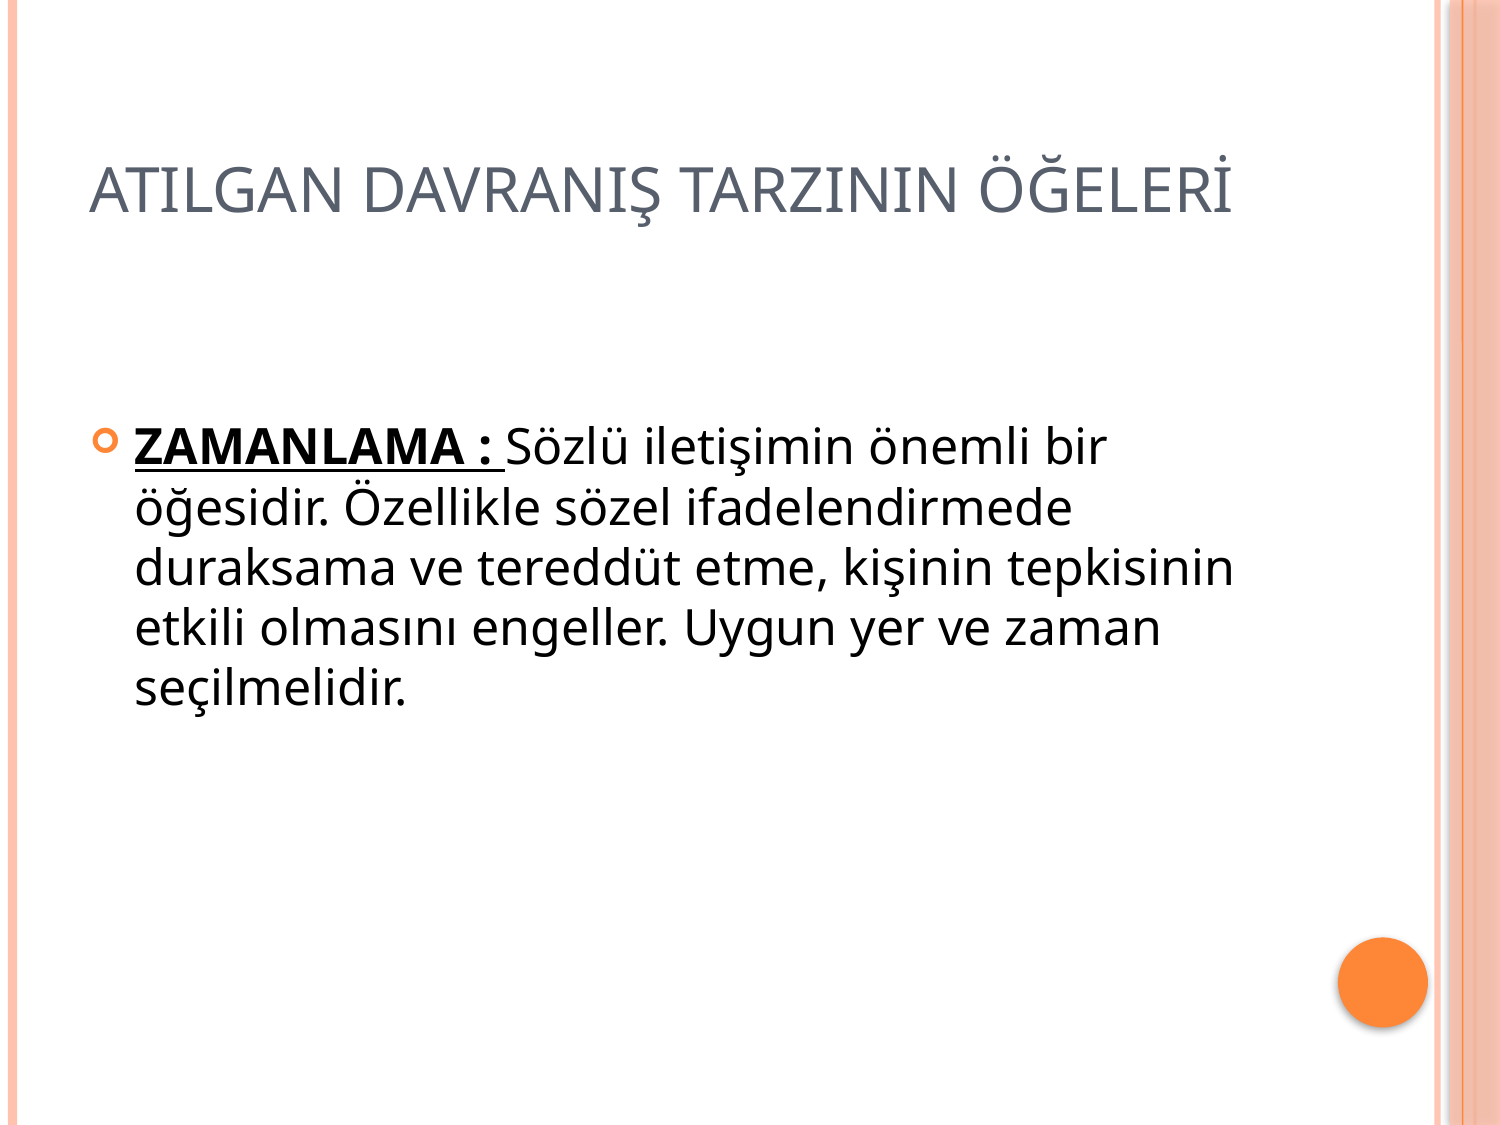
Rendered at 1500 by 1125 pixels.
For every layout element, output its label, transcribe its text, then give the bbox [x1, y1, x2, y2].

title ATILGAN DAVRANIŞ TARZININ ÖĞELERİ [75, 45, 1300, 233]
list ZAMANLAMA : Sözlü iletişimin önemli bir öğesidir. Özellikle sözel ifadelendirmede duraksama ve tereddüt etme, kişinin tepkisinin etkili olmasını engeller. Uygun yer ve zaman seçilmelidir. [75, 262, 1300, 1062]
